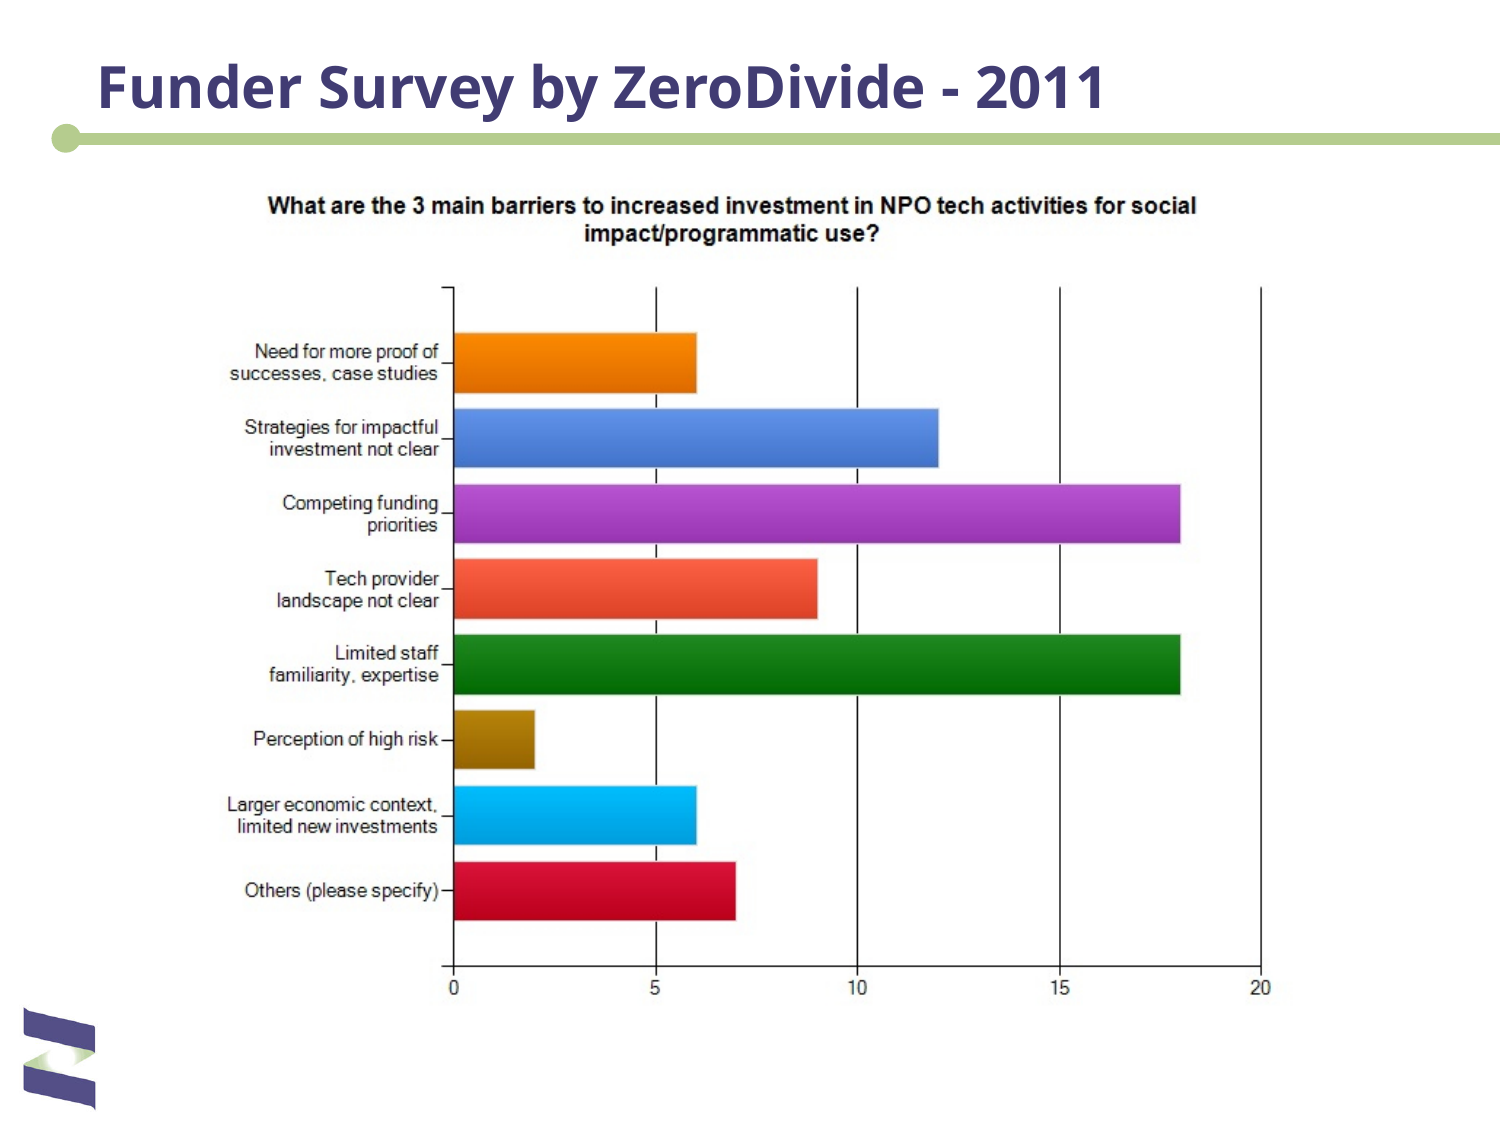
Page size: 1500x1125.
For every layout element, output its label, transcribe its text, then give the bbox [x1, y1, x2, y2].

picture [150, 165, 1316, 1041]
title Funder Survey by ZeroDivide - 2011 [81, 39, 1488, 130]
picture [7, 1004, 108, 1115]
